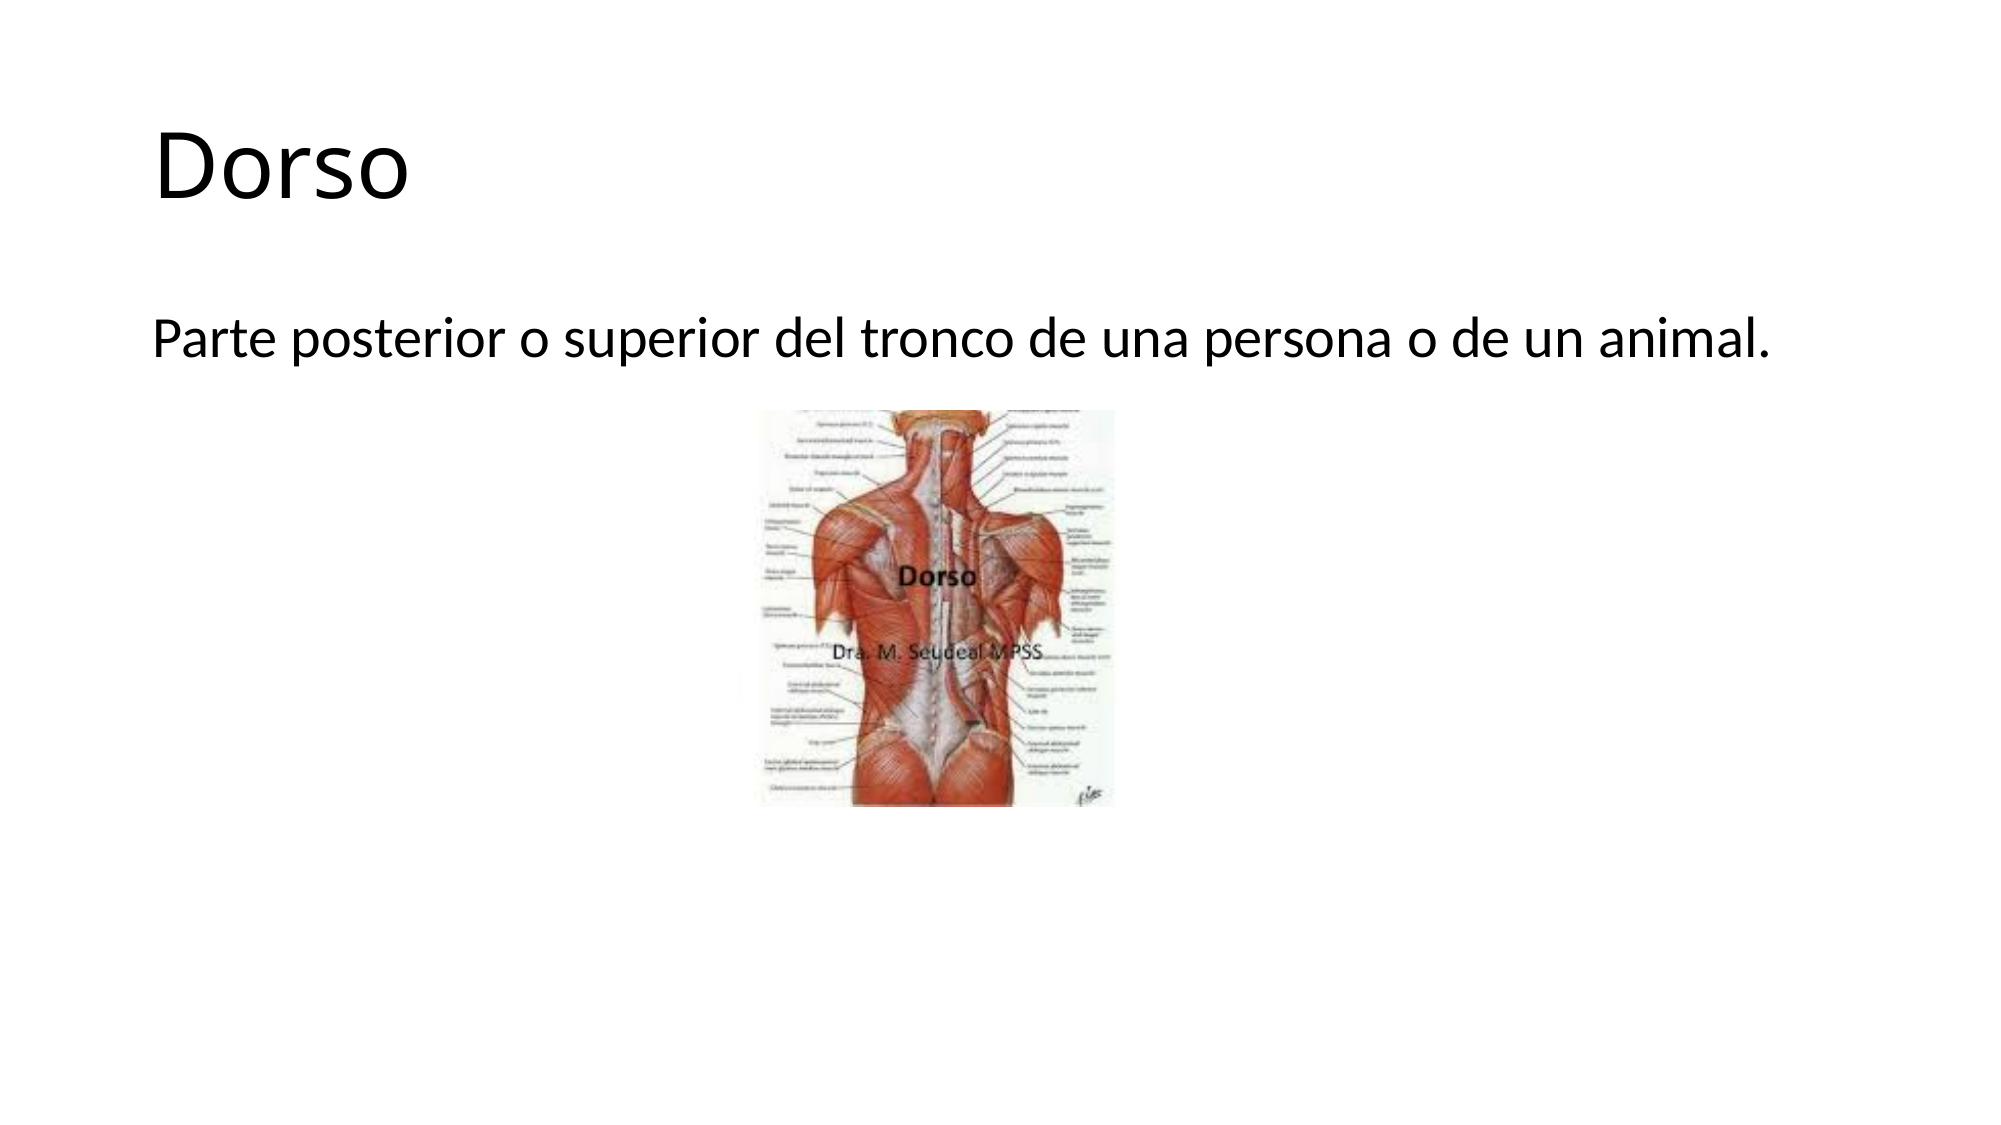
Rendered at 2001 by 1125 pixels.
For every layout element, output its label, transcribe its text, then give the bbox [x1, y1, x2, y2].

picture [673, 410, 1203, 807]
list Parte posterior o superior del tronco de una persona o de un animal. [137, 299, 1863, 1014]
title Dorso [137, 59, 1863, 278]
